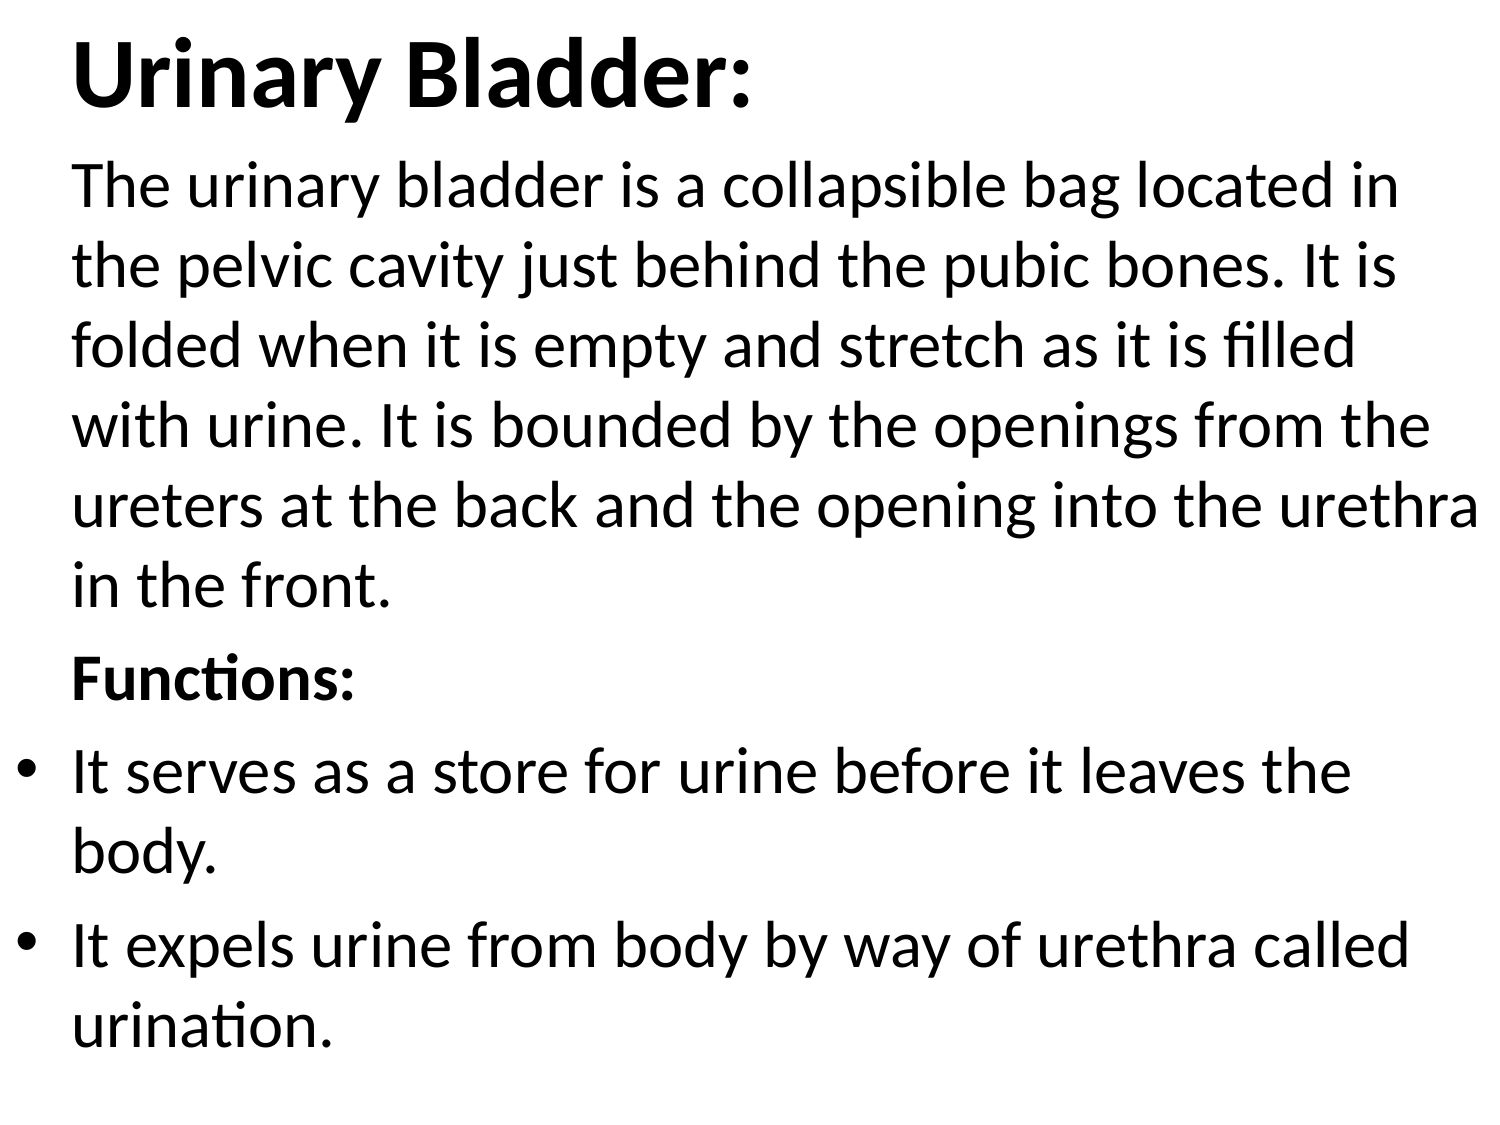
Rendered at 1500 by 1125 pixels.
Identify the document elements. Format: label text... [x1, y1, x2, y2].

list Urinary Bladder: The urinary bladder is a collapsible bag located in the pelvic cavity just behind the pubic bones. It is folded when it is empty and stretch as it is filled with urine. It is bounded by the openings from the ureters at the back and the opening into the urethra in the front. Functions: It serves as a store for urine before it leaves the body. It expels urine from body by way of urethra called urination. [0, 0, 1500, 1125]
